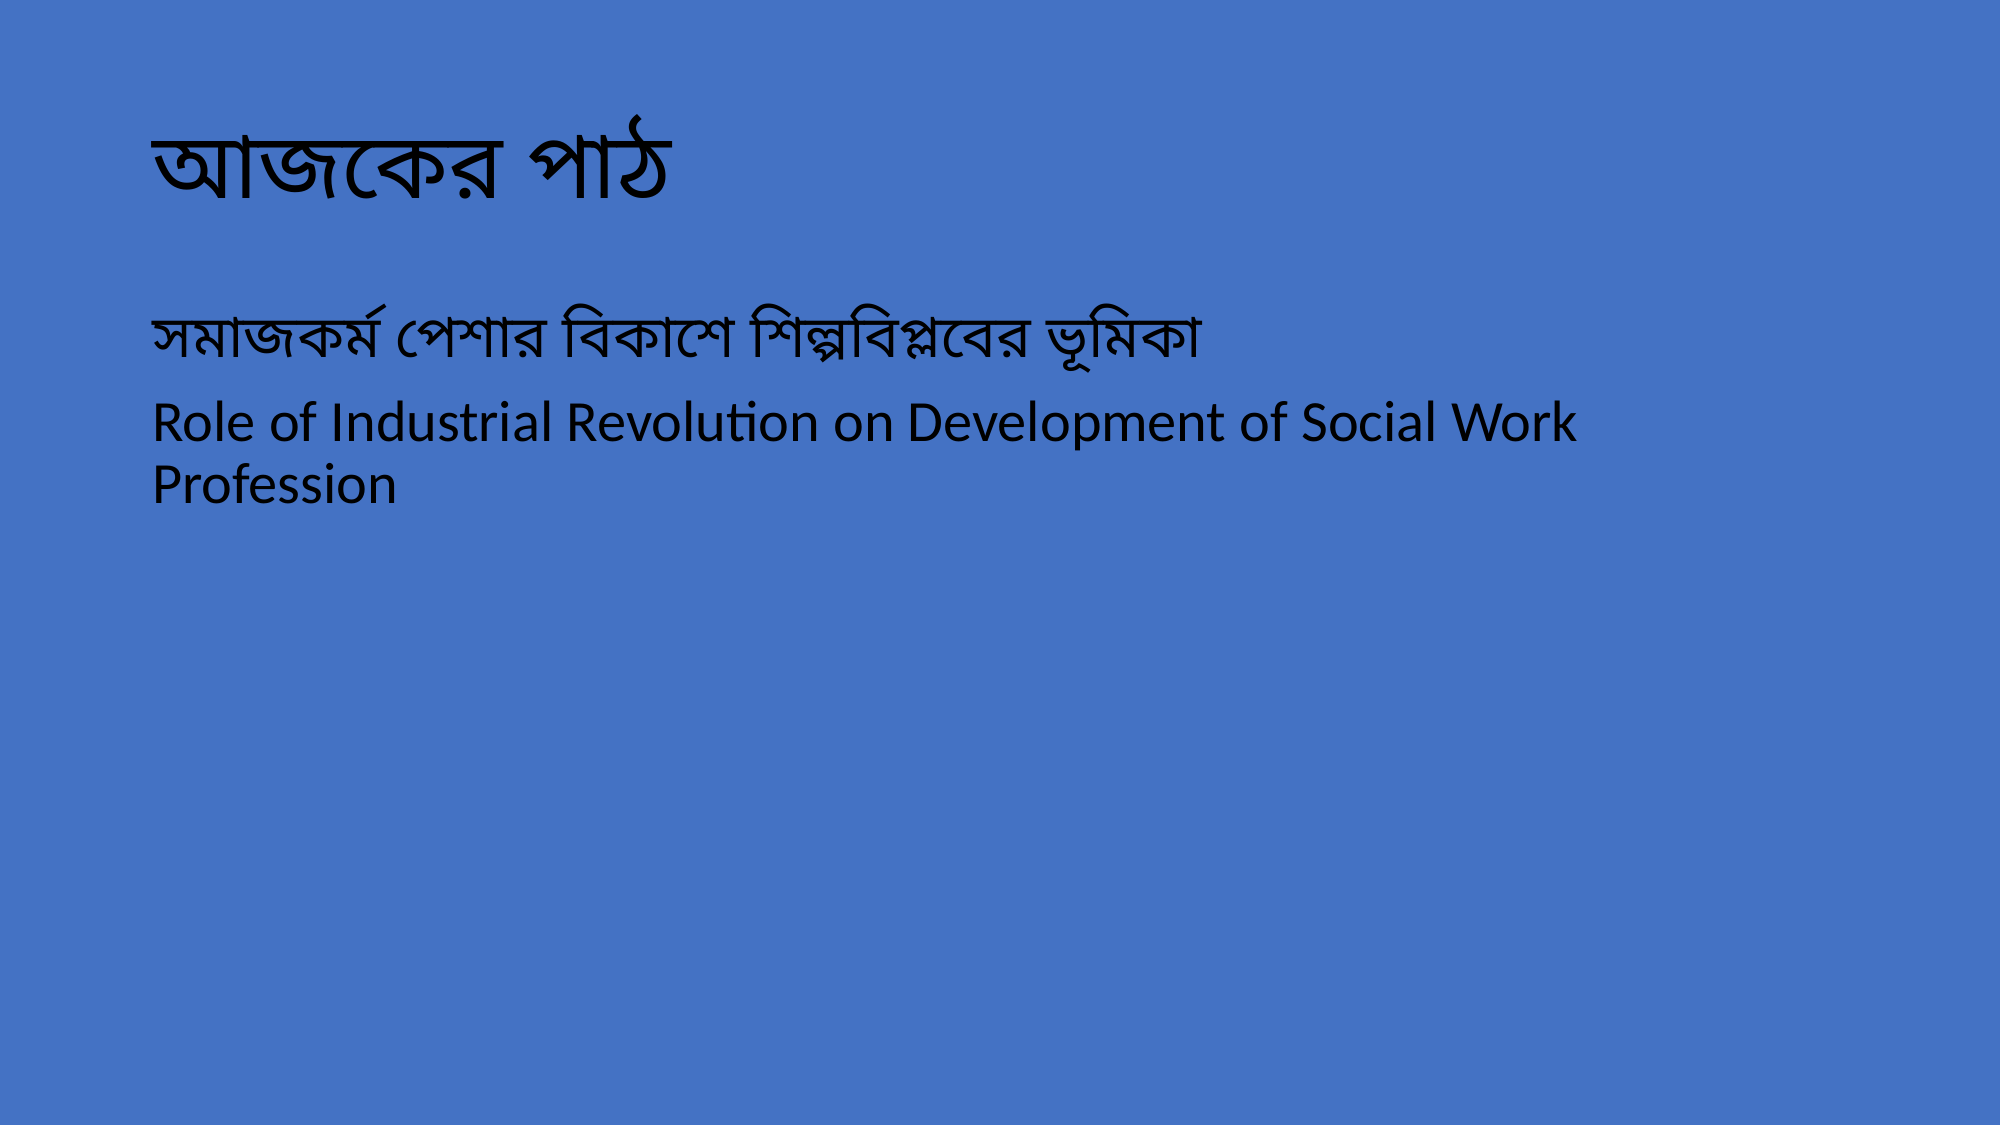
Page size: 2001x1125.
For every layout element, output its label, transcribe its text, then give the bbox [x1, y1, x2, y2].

title আজকের পাঠ [137, 59, 1863, 278]
list সমাজকর্ম পেশার বিকাশে শিল্পবিপ্লবের ভূমিকা Role of Industrial Revolution on Development of Social Work Profession [137, 299, 1863, 1014]
